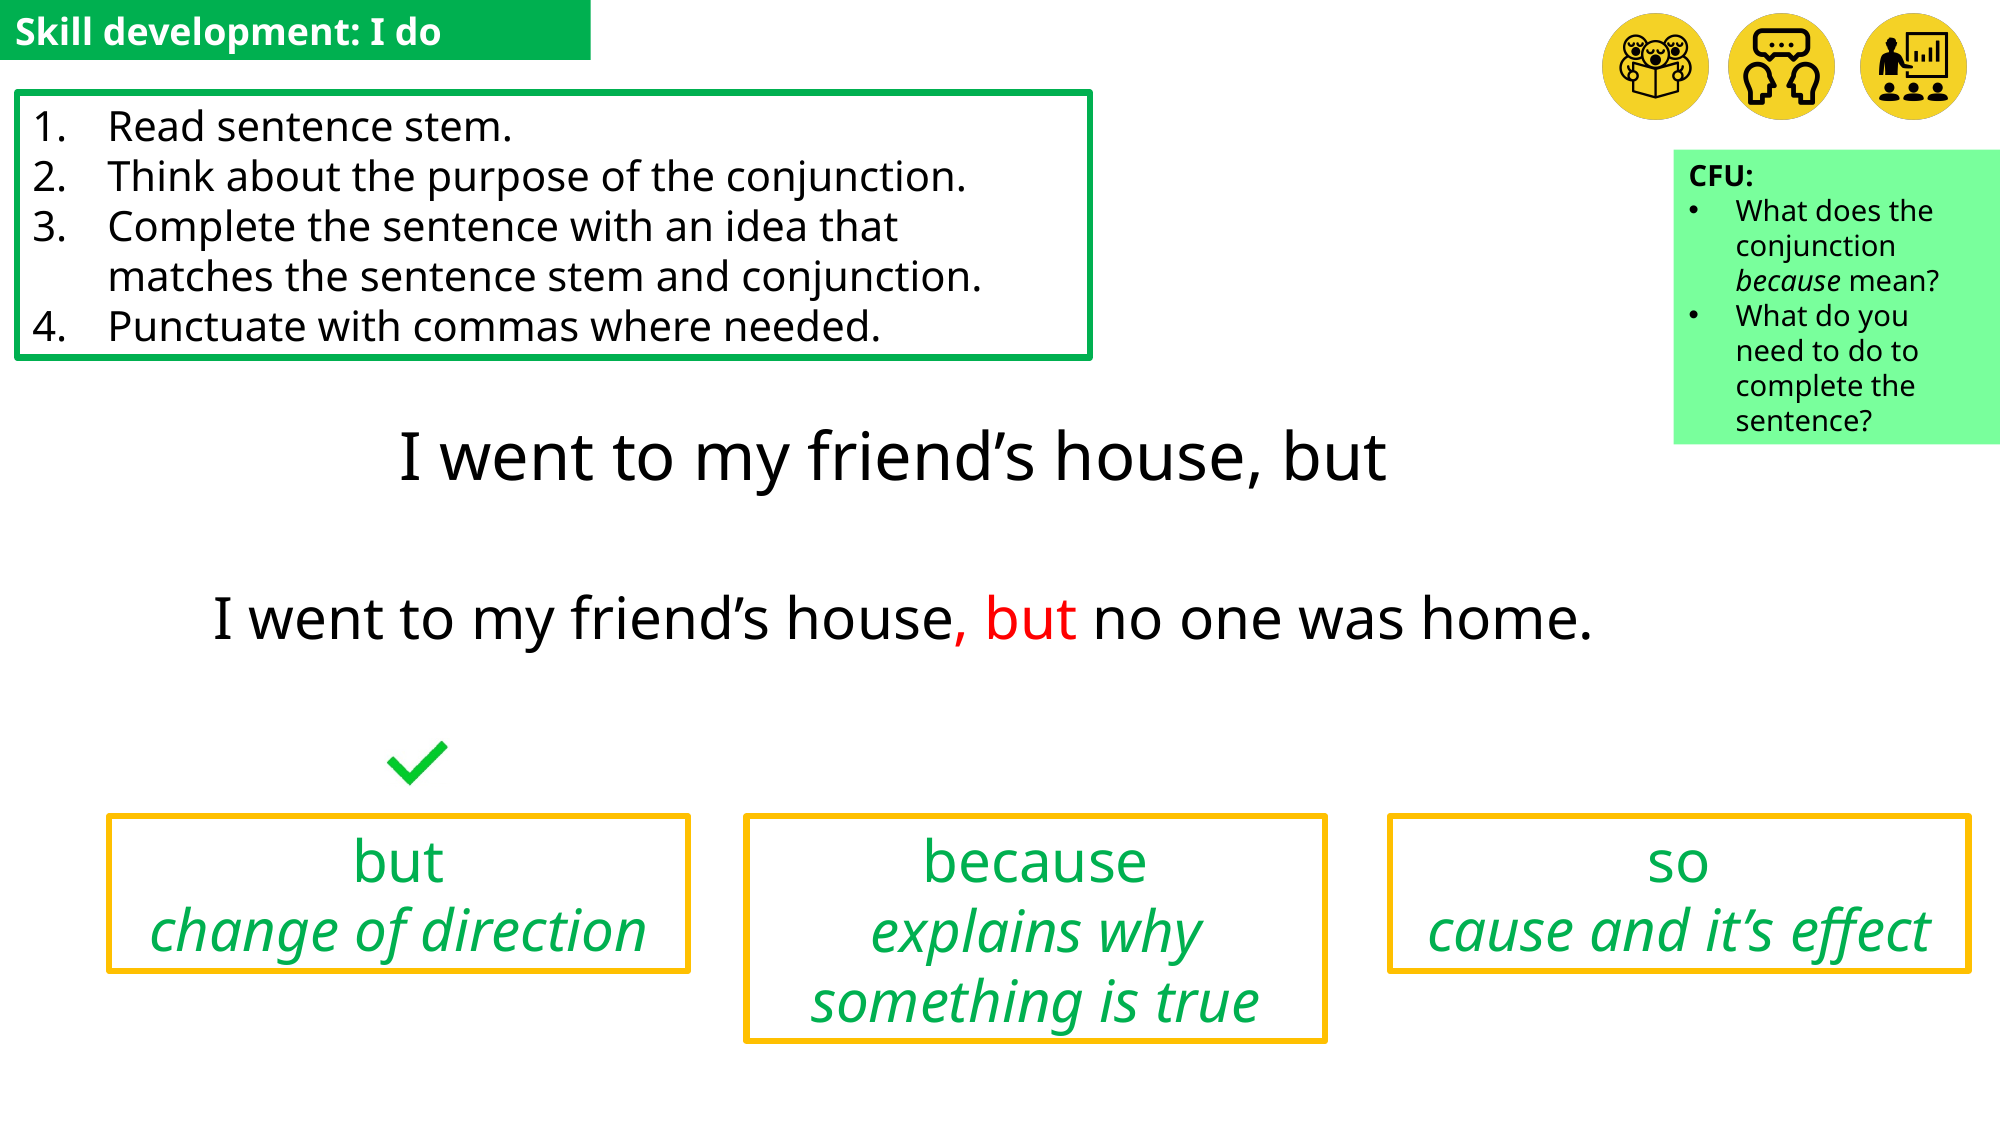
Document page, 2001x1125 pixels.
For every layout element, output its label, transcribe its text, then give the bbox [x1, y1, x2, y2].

picture [1857, 11, 1969, 123]
text_box Read sentence stem. Think about the purpose of the conjunction. Complete the sentence with an idea that matches the sentence stem and conjunction. Punctuate with commas where needed. [17, 92, 1090, 358]
text_box but change of direction [109, 816, 688, 972]
picture [384, 738, 450, 787]
text_box I went to my friend’s house, but no one was home. [199, 573, 2000, 659]
text_box so cause and it’s effect [1390, 816, 1969, 972]
text_box I went to my friend’s house, but [384, 406, 1616, 502]
picture [1725, 11, 1837, 123]
text_box Skill development: I do [0, 0, 591, 60]
picture [1600, 11, 1712, 123]
text_box CFU: What does the conjunction because mean? What do you need to do to complete the sentence? [1673, 149, 2000, 445]
text_box because explains why something is true [746, 816, 1325, 1042]
